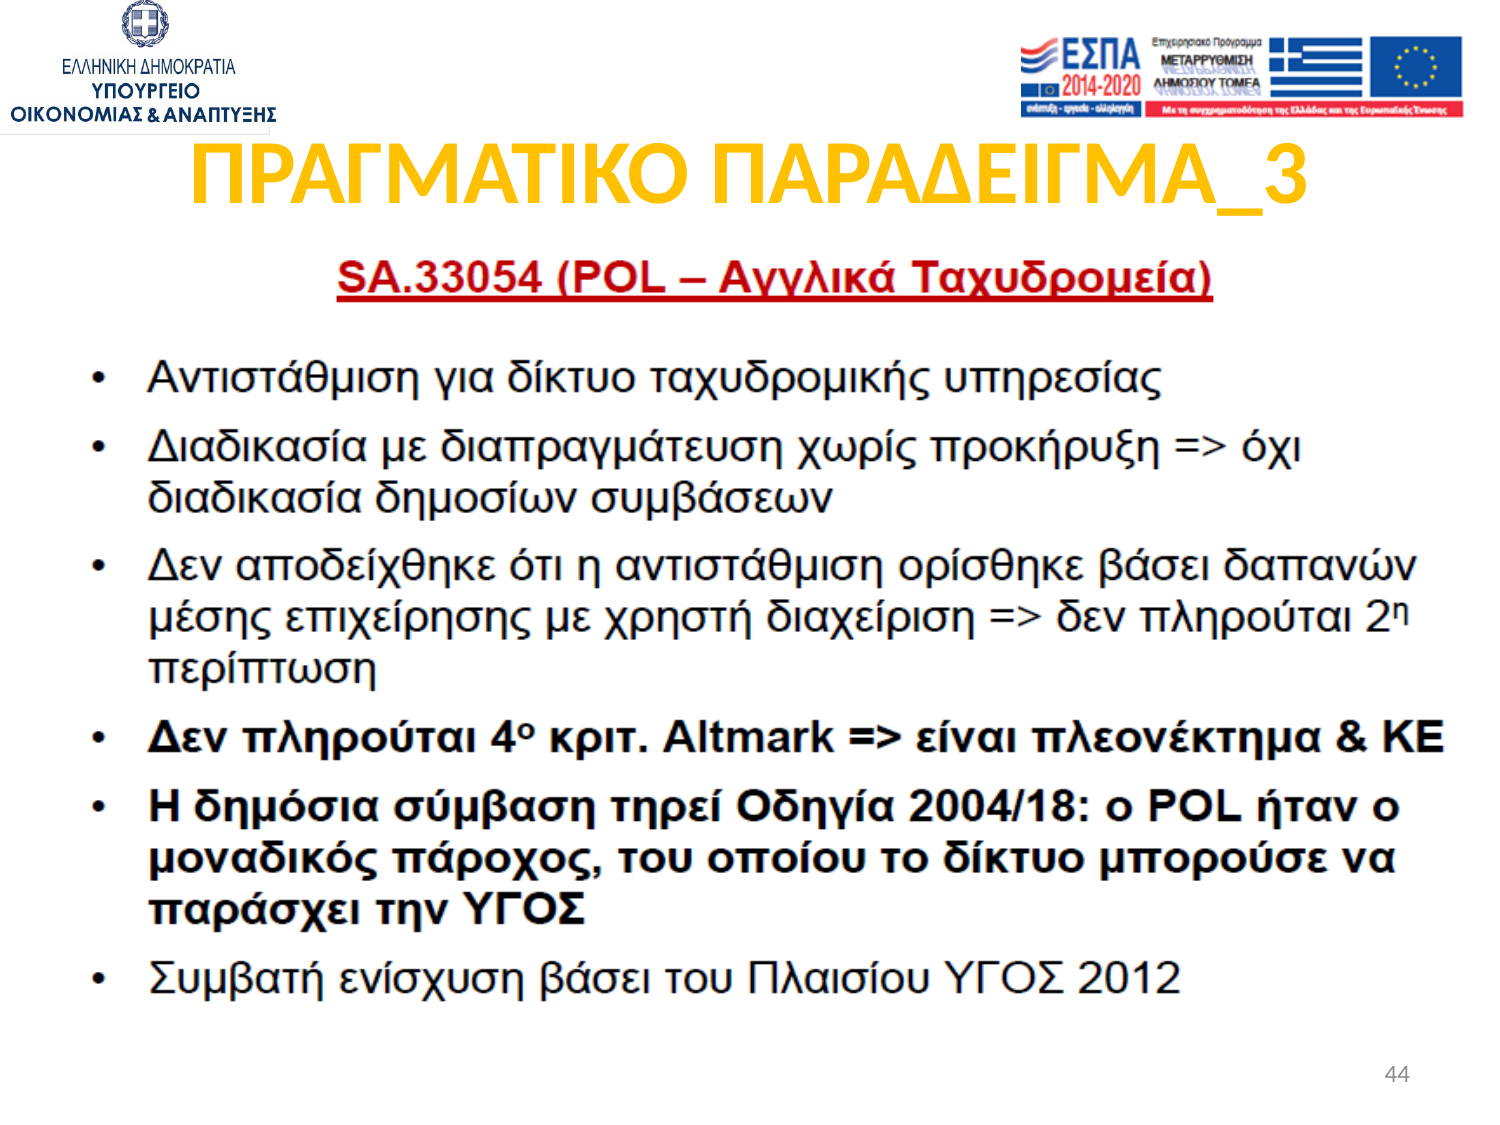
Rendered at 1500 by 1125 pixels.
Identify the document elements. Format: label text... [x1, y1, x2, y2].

slide_number 44 [1074, 1042, 1425, 1103]
picture [1021, 36, 1468, 122]
title ΠΡΑΓΜΑΤΙΚΟ ΠΑΡΑΔΕΙΓΜΑ_3 [75, 90, 1425, 242]
picture [76, 243, 1459, 1024]
picture [0, 0, 288, 136]
